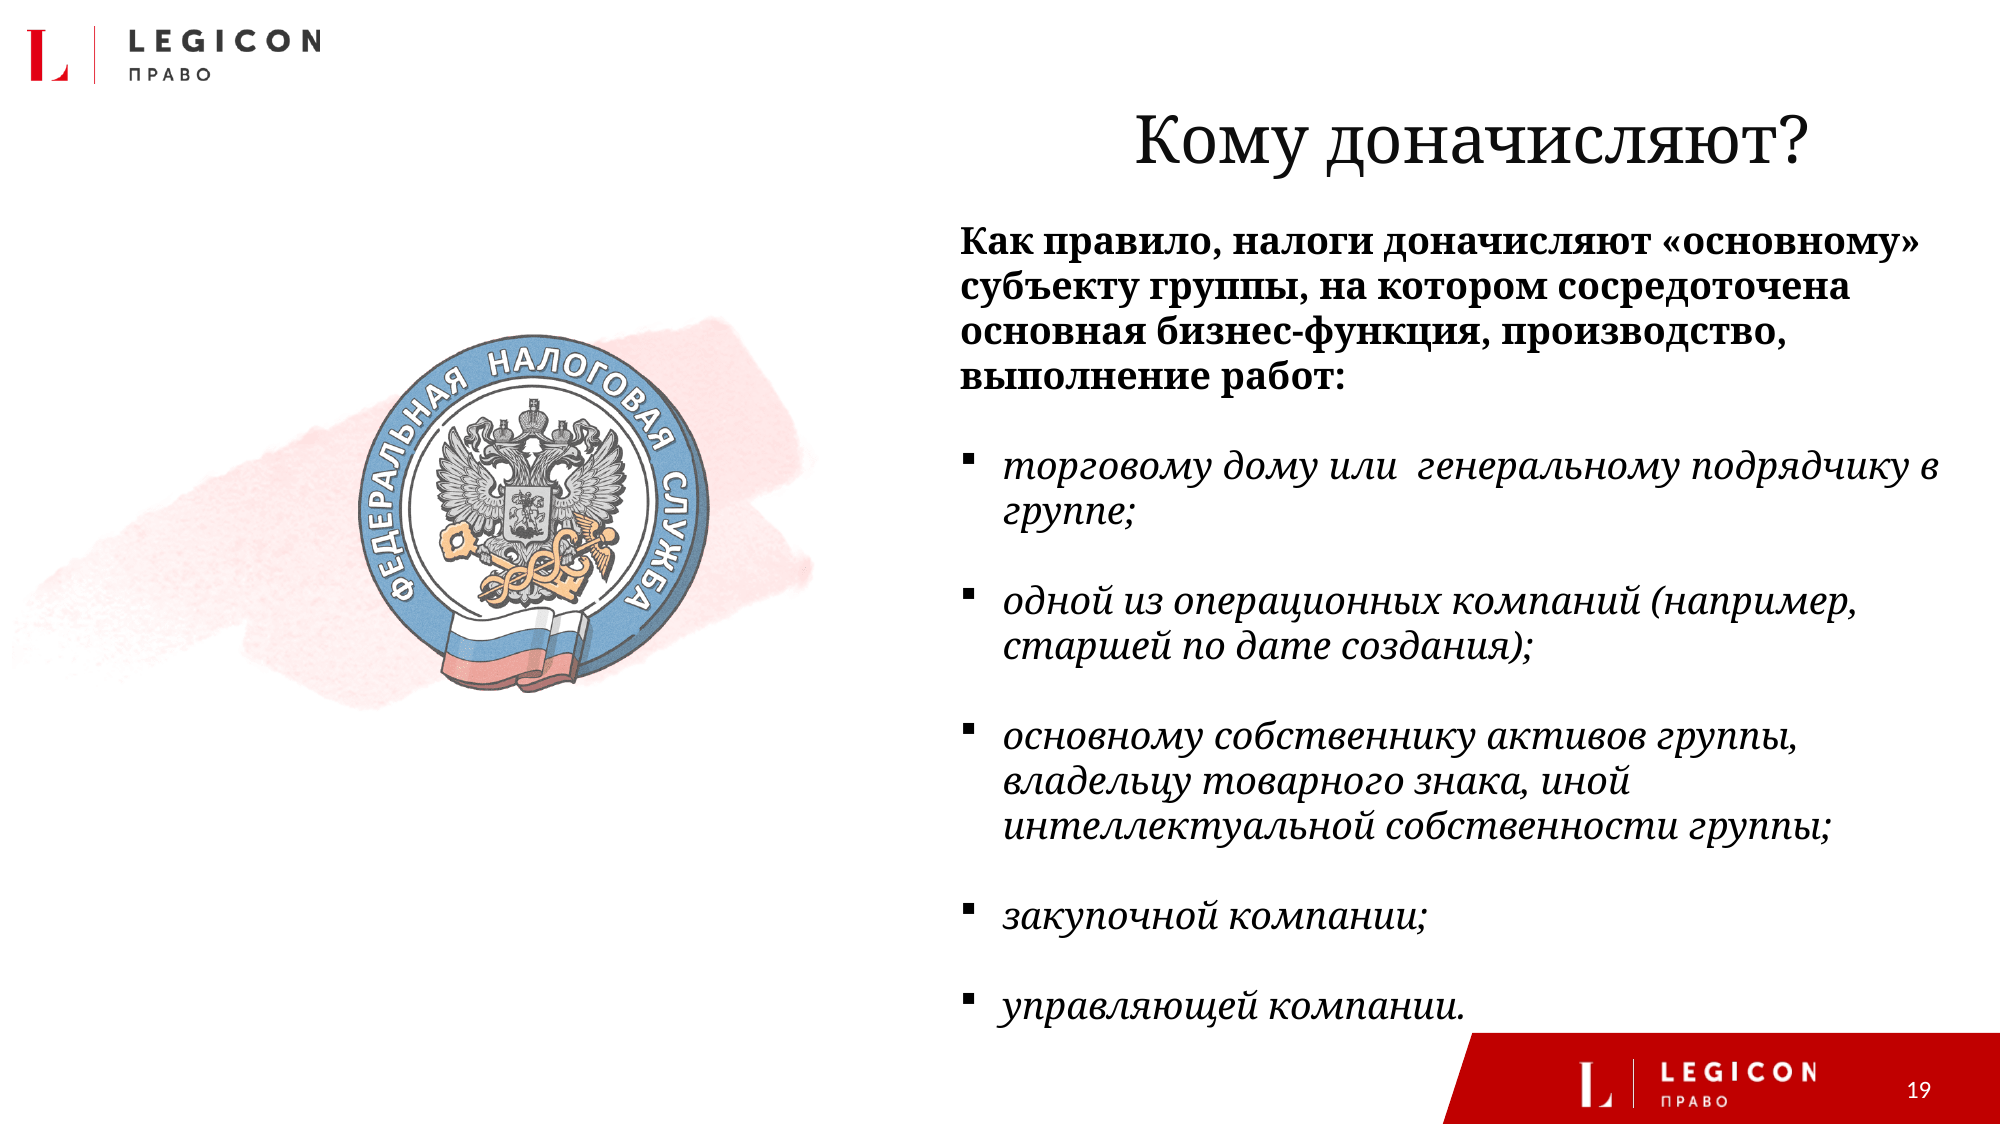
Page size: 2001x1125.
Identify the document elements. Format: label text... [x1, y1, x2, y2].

picture [1579, 1059, 1816, 1108]
text_box Кому доначисляют? Как правило, налоги доначисляют «основному» субъекту группы, на котором сосредоточена основная бизнес-функция, производство, выполнение работ: торговому дому или генеральному подрядчику в группе; одной из операционных компаний (например, старшей по дате создания); основному собственнику активов группы, владельцу товарного знака, иной интеллектуальной собственности группы; закупочной компании; управляющей компании. [945, 89, 2000, 1074]
slide_number 19 [1862, 1058, 1947, 1119]
picture [12, 232, 911, 832]
text_box [1442, 1032, 2000, 1124]
picture [27, 26, 320, 84]
text_box [930, 0, 2000, 1125]
